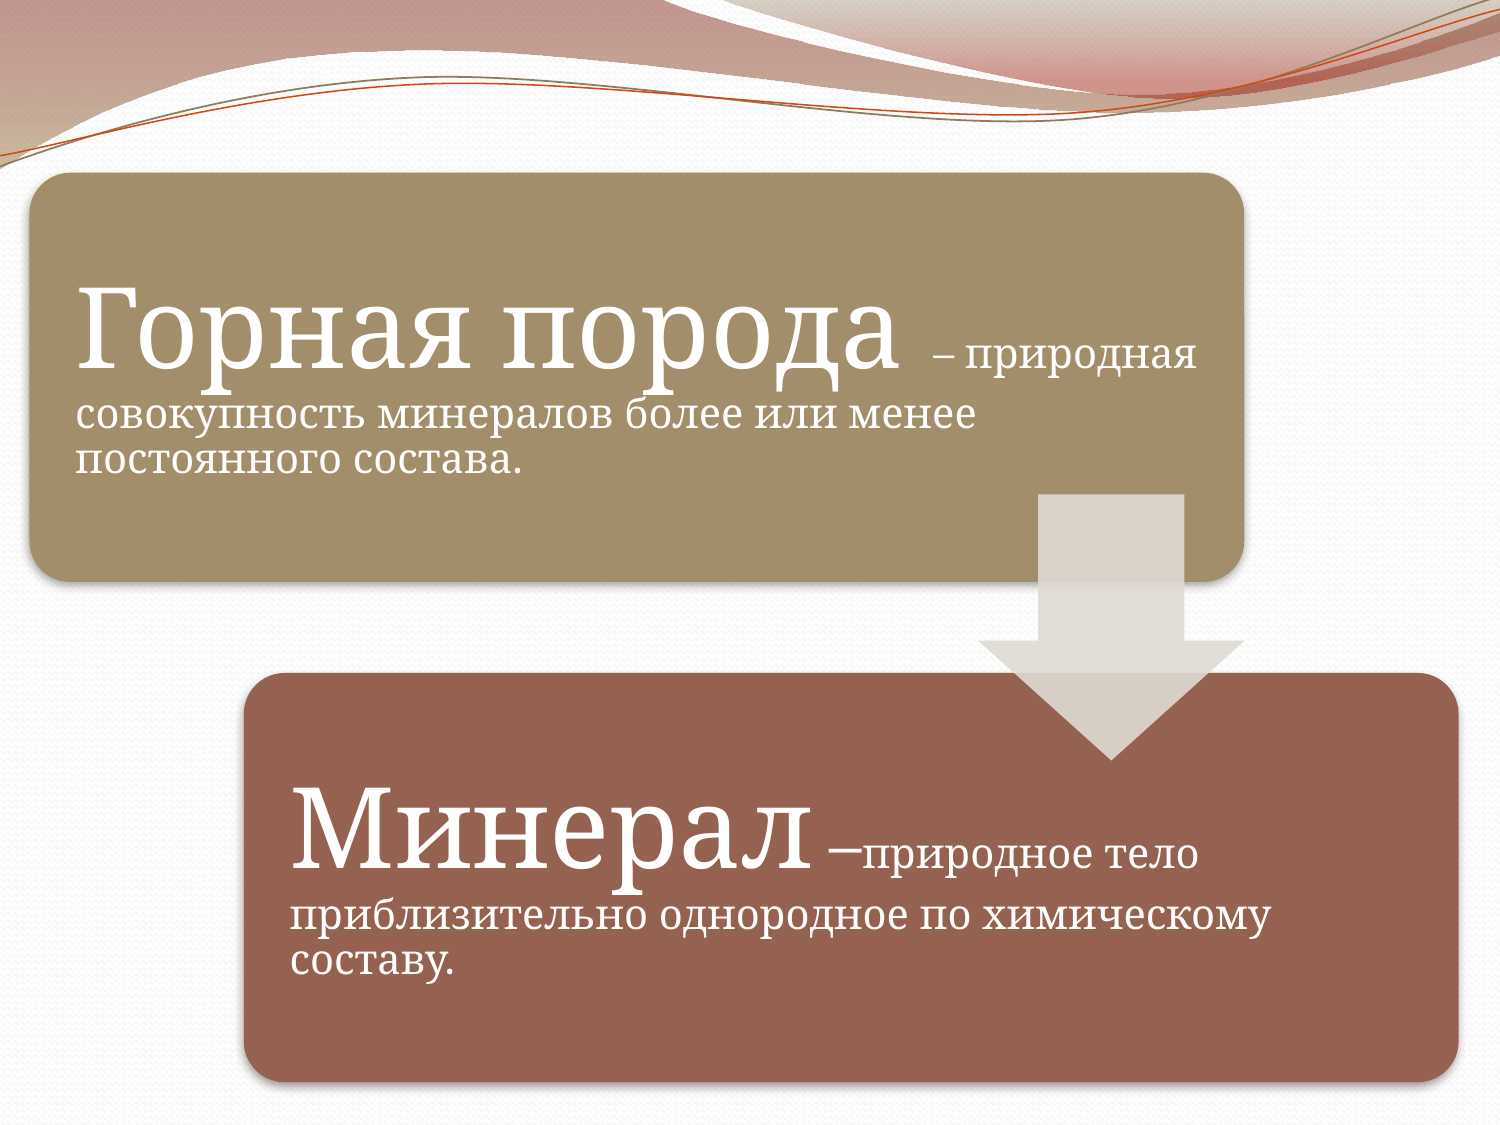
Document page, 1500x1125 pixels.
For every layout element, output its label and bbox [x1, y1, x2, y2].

text_box [29, 172, 1459, 1083]
